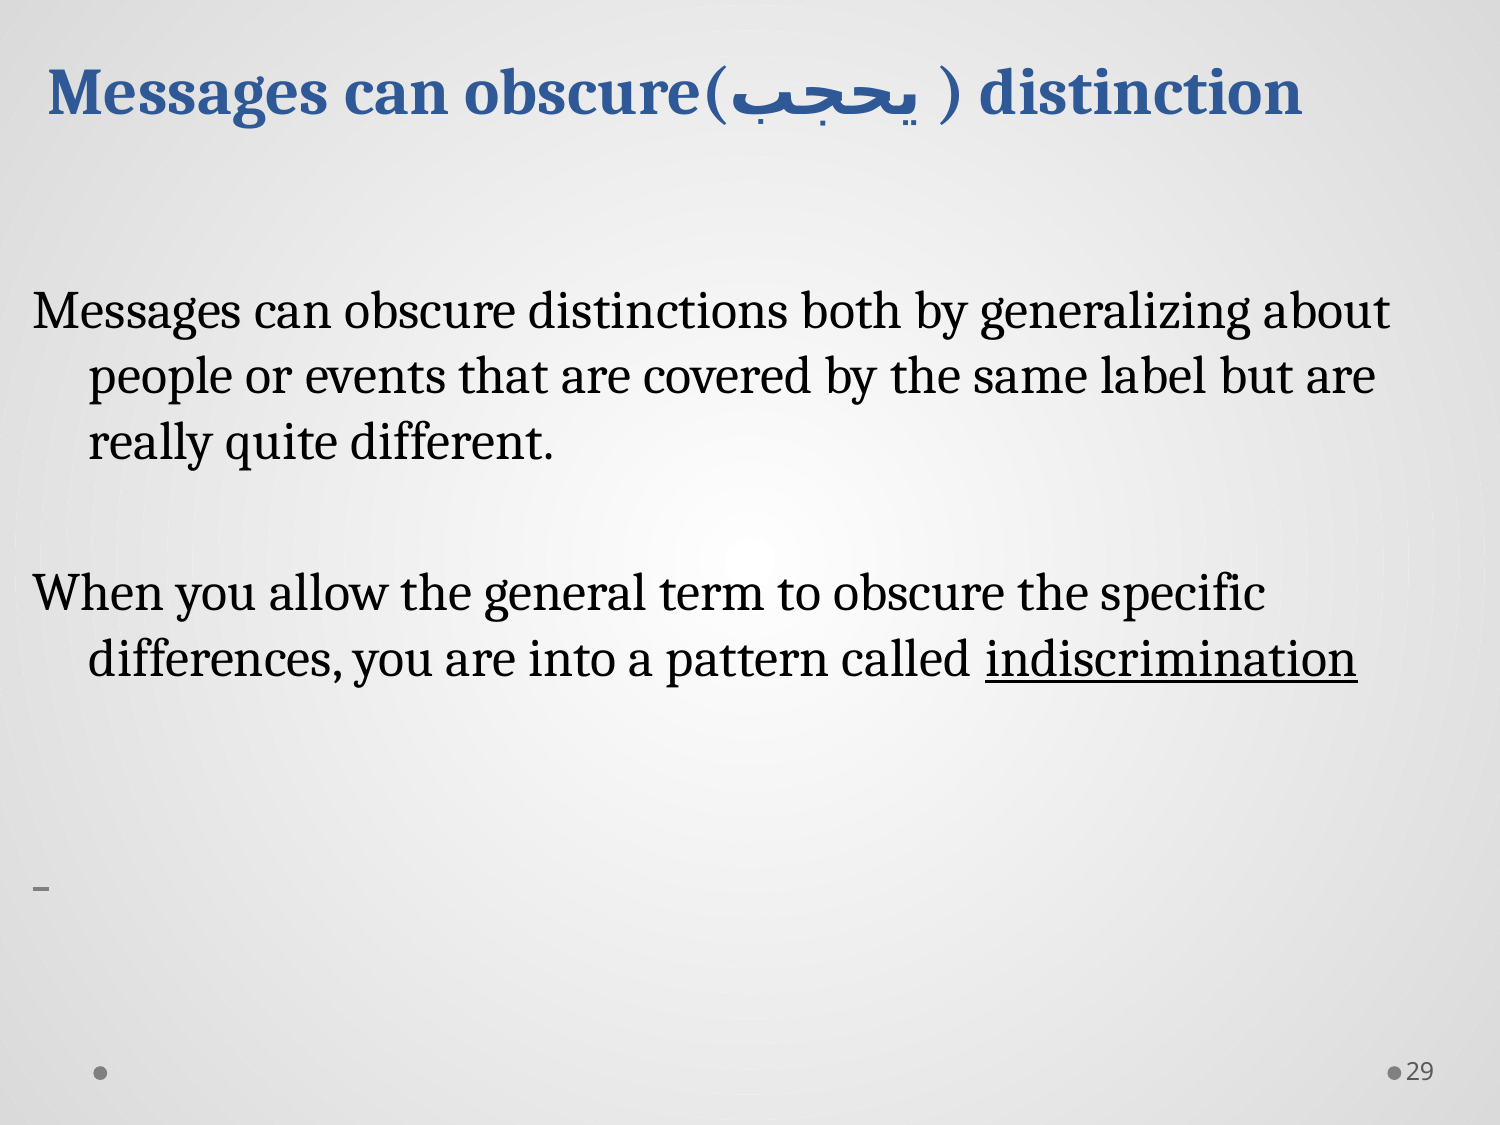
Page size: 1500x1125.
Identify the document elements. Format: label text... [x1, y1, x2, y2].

list Messages can obscure distinctions both by generalizing about people or events that are covered by the same label but are really quite different. When you allow the general term to obscure the specific differences, you are into a pattern called indiscrimination [17, 267, 1483, 1103]
slide_number 29 [1401, 1042, 1494, 1103]
title Messages can obscure(يحجب ) distinction [17, 0, 1483, 185]
